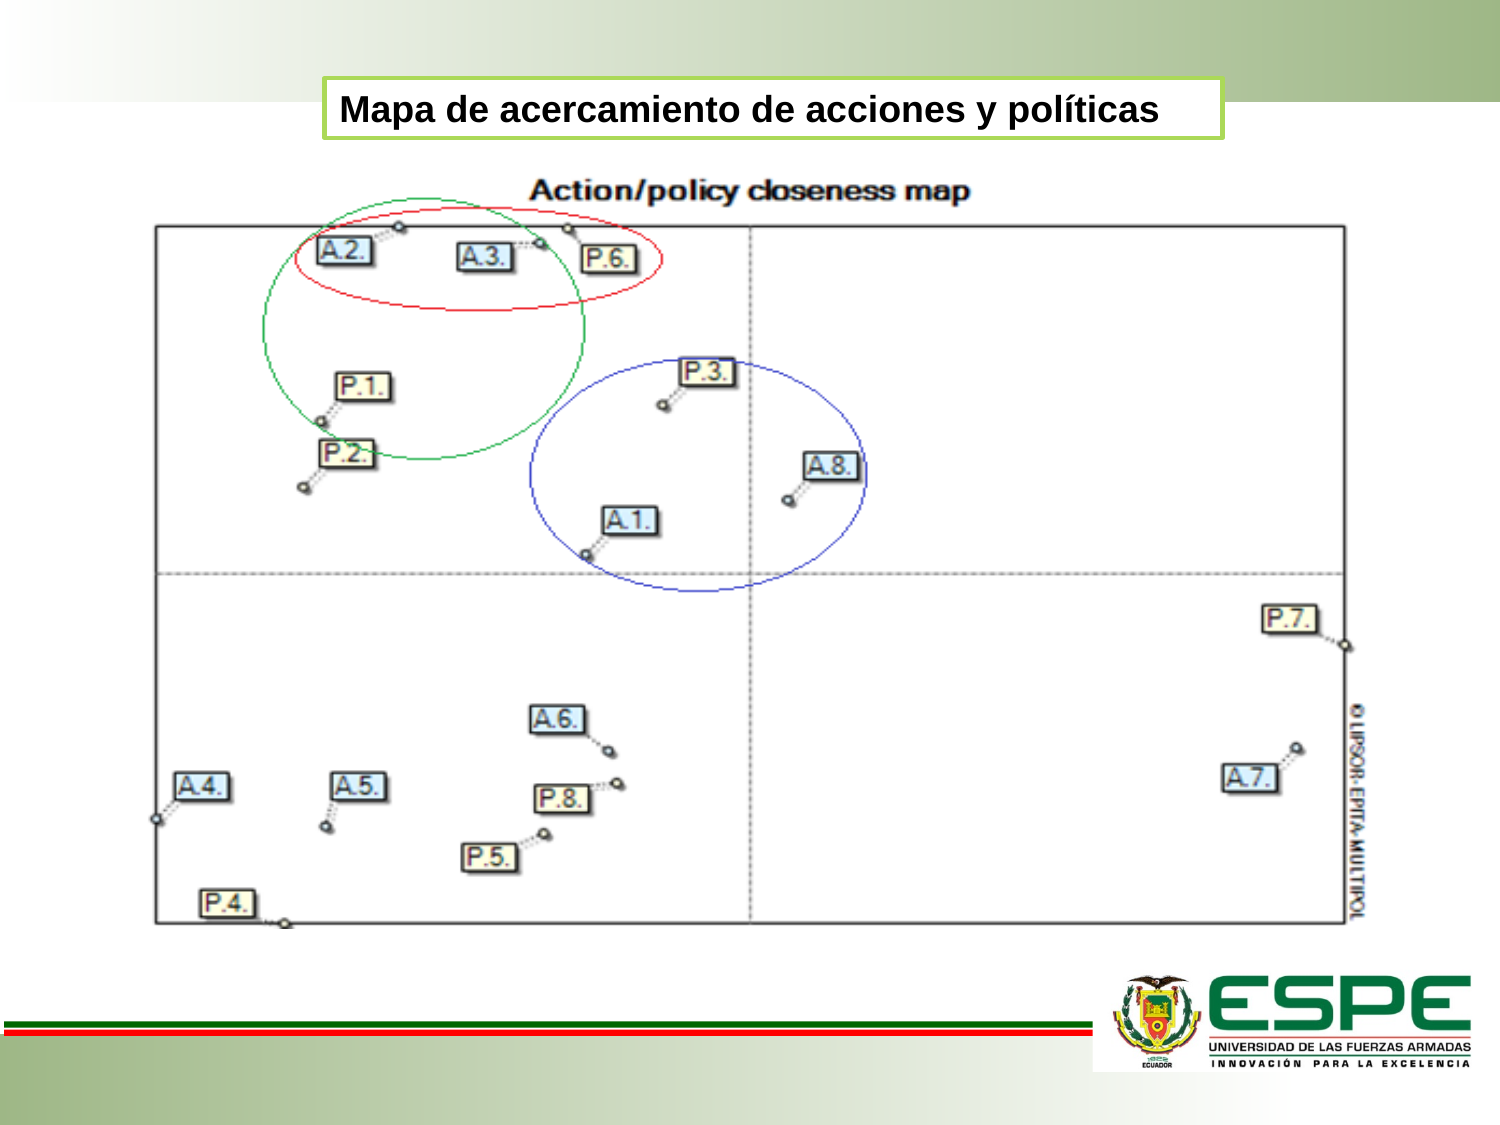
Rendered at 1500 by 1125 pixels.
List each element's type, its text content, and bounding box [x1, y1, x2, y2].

text_box Mapa de acercamiento de acciones y políticas [324, 78, 1223, 138]
picture [1092, 968, 1495, 1072]
picture [147, 174, 1377, 929]
